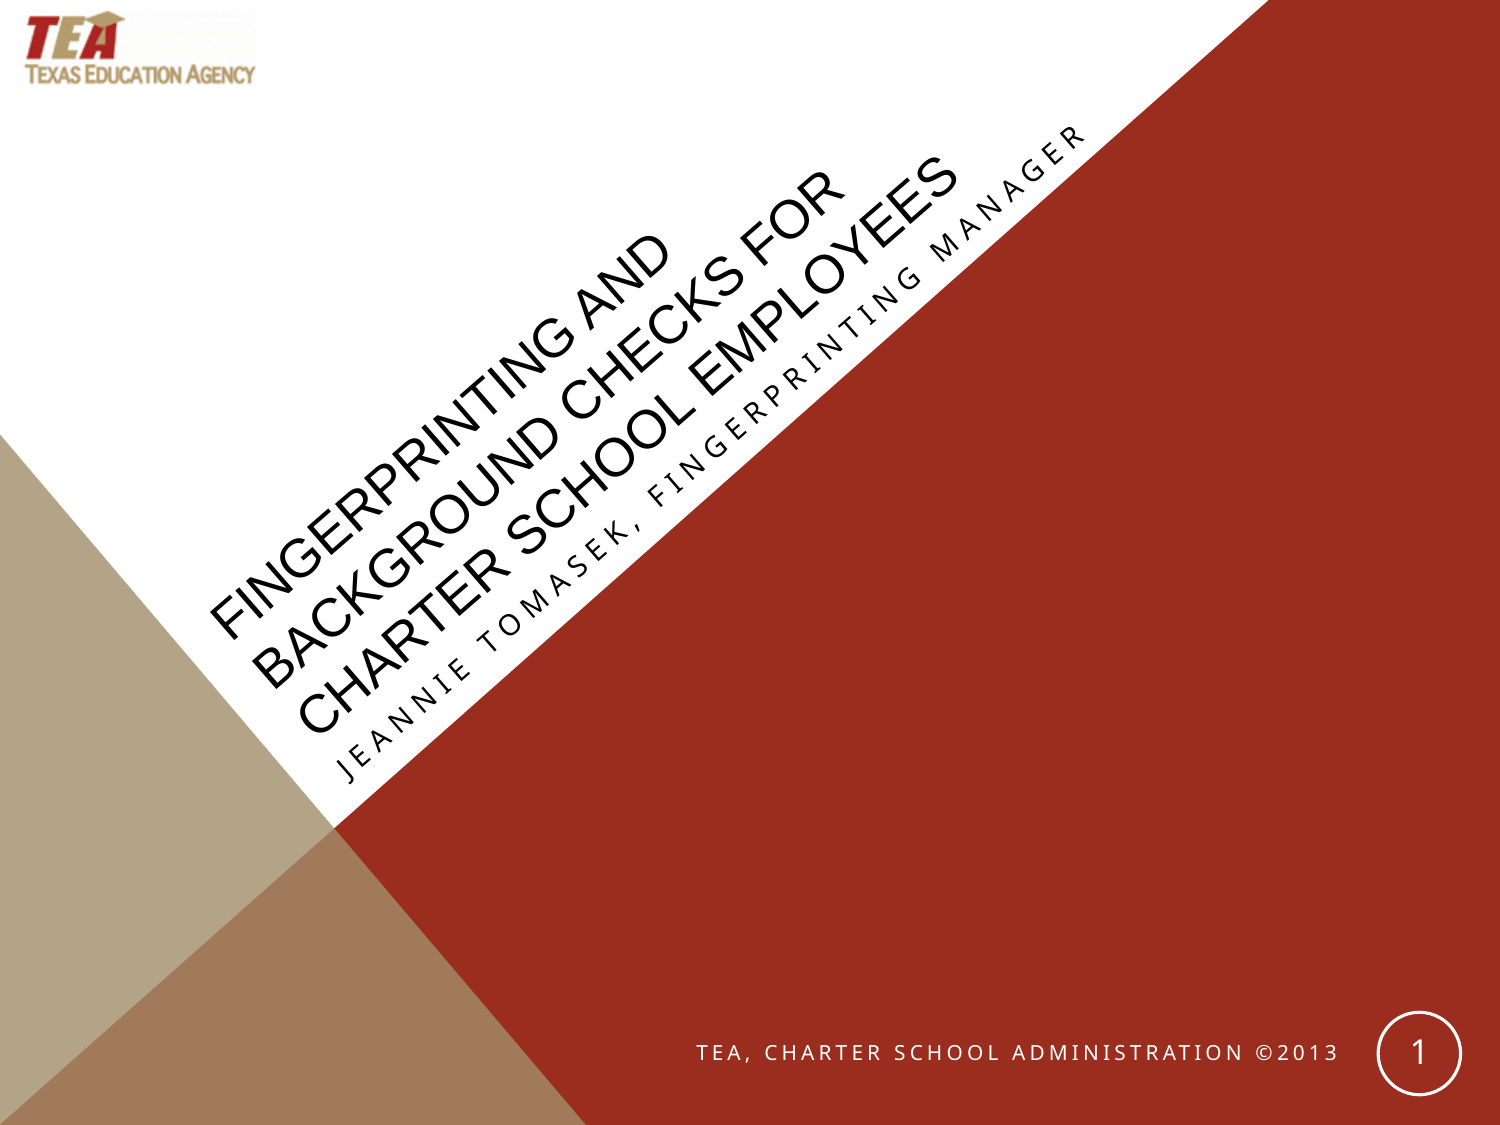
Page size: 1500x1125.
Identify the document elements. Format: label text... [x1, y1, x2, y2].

list Jeannie Tomasek, fingerprinting manager [312, 61, 1155, 803]
slide_number 1 [1376, 1010, 1463, 1097]
footer TEA, CHARTER SCHOOL ADMINISTRATION ©2013 [577, 1031, 1352, 1076]
picture [0, 0, 263, 99]
title Fingerprinting and Background Checks for Charter School Employees [183, 3, 1013, 761]
